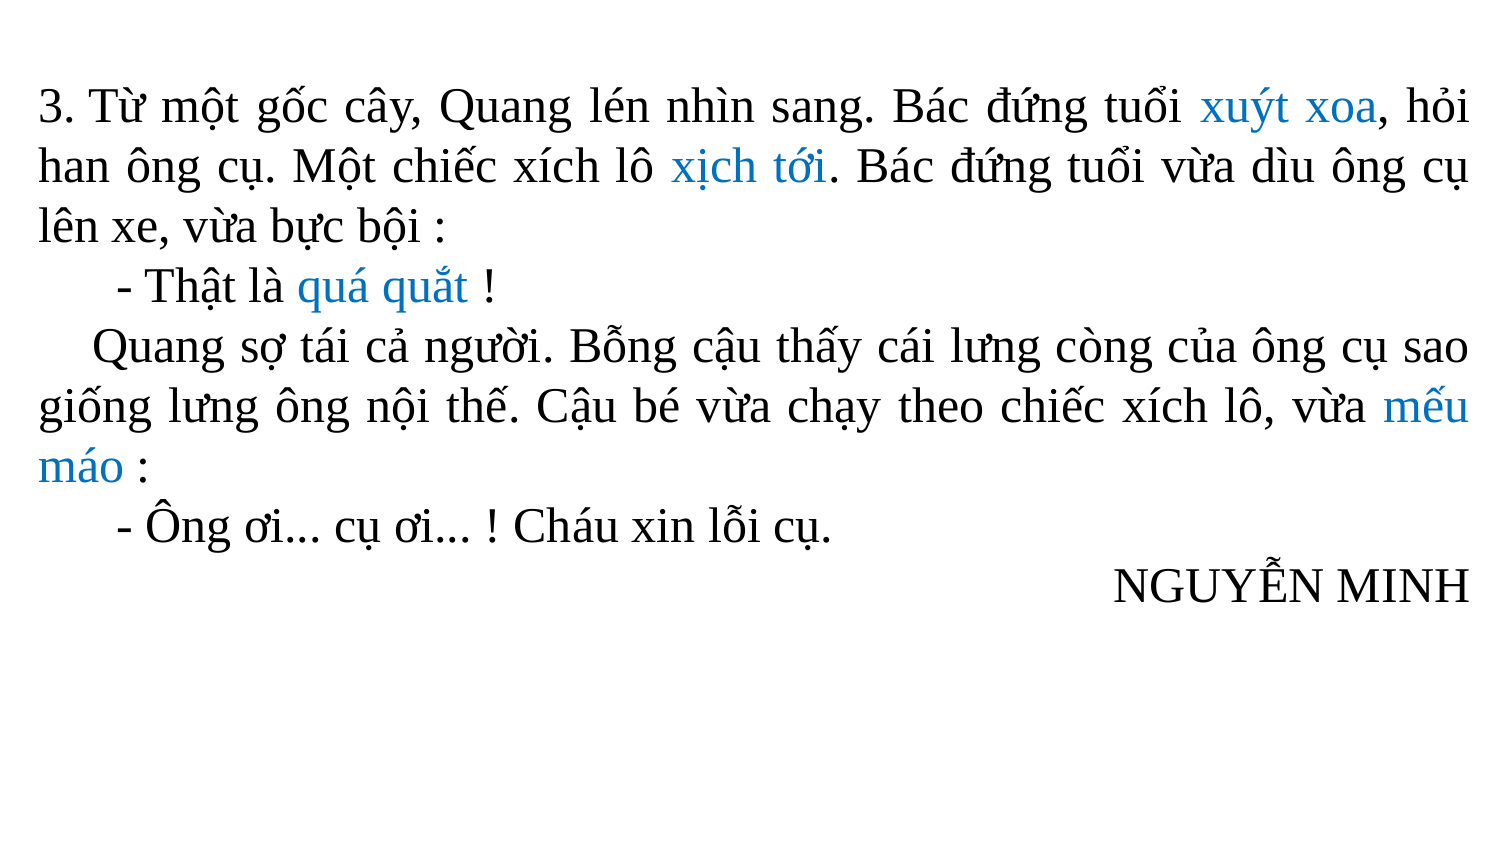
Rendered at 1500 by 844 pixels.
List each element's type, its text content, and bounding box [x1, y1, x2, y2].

text_box 3. Từ một gốc cây, Quang lén nhìn sang. Bác đứng tuổi xuýt xoa, hỏi han ông cụ. Một chiếc xích lô xịch tới. Bác đứng tuổi vừa dìu ông cụ lên xe, vừa bực bội : - Thật là quá quắt ! Quang sợ tái cả người. Bỗng cậu thấy cái lưng còng của ông cụ sao giống lưng ông nội thế. Cậu bé vừa chạy theo chiếc xích lô, vừa mếu máo : - Ông ơi... cụ ơi... ! Cháu xin lỗi cụ. NGUYỄN MINH [23, 65, 1485, 621]
